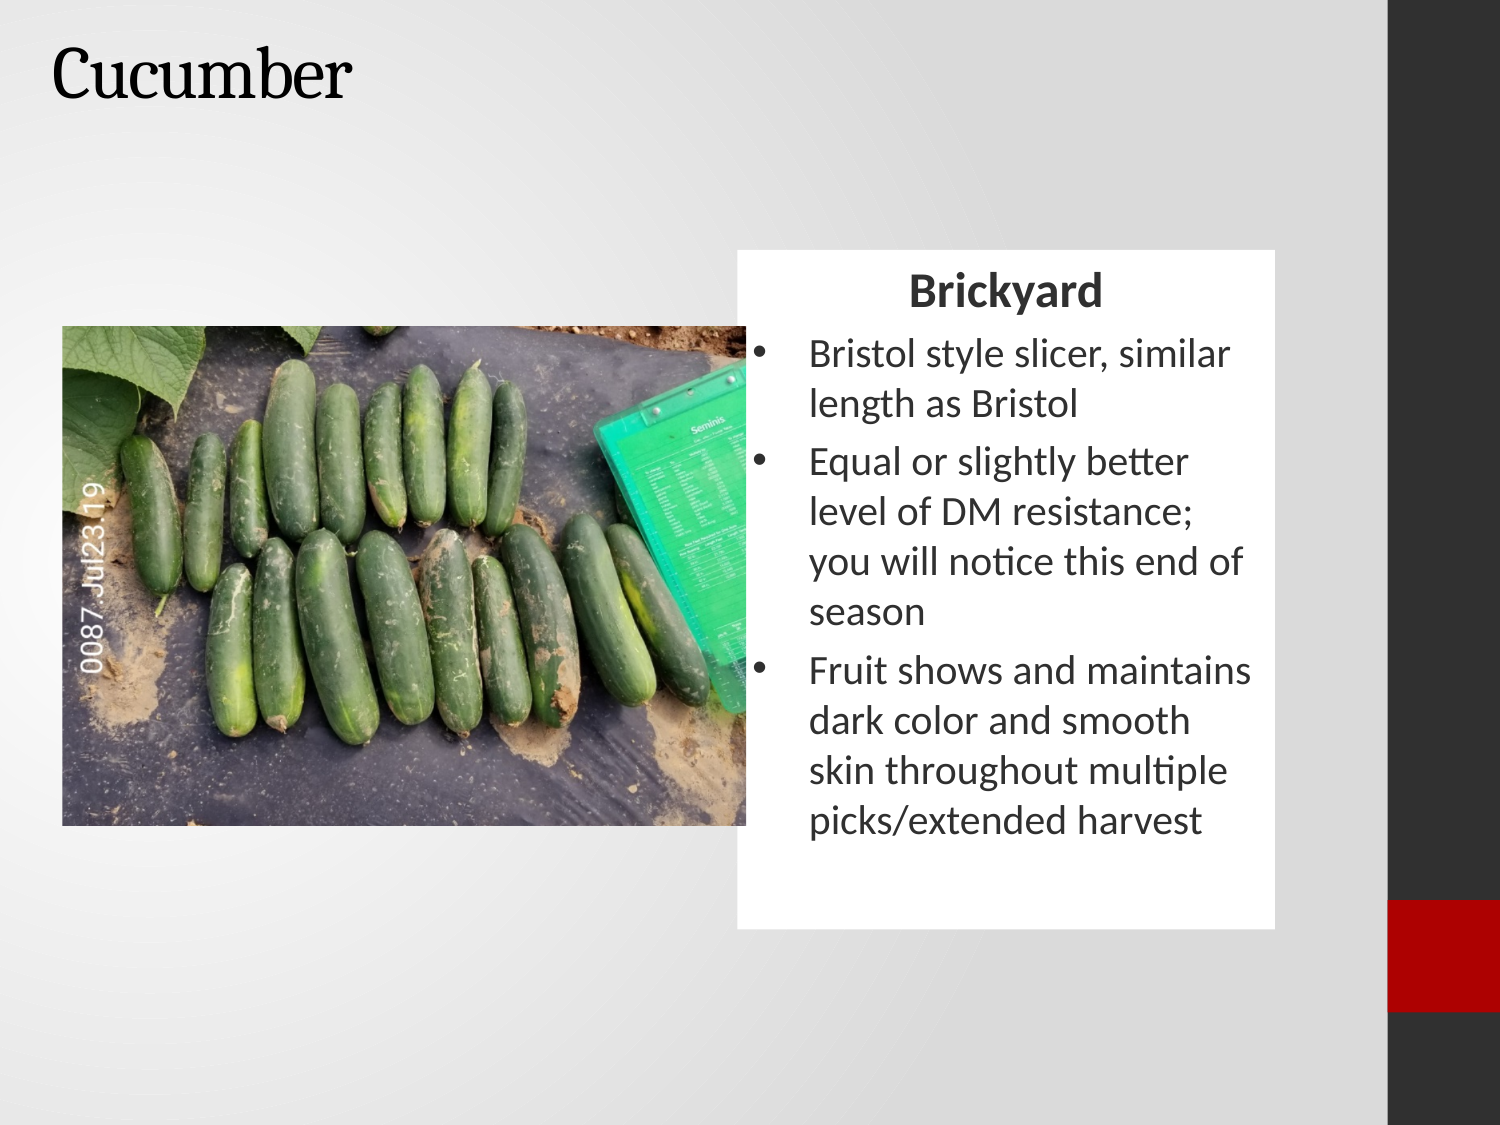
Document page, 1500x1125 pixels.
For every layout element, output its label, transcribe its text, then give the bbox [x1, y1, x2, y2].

picture [62, 232, 747, 918]
title Cucumber [37, 0, 526, 163]
list Brickyard Bristol style slicer, similar length as Bristol Equal or slightly better level of DM resistance; you will notice this end of season Fruit shows and maintains dark color and smooth skin throughout multiple picks/extended harvest [737, 249, 1275, 930]
